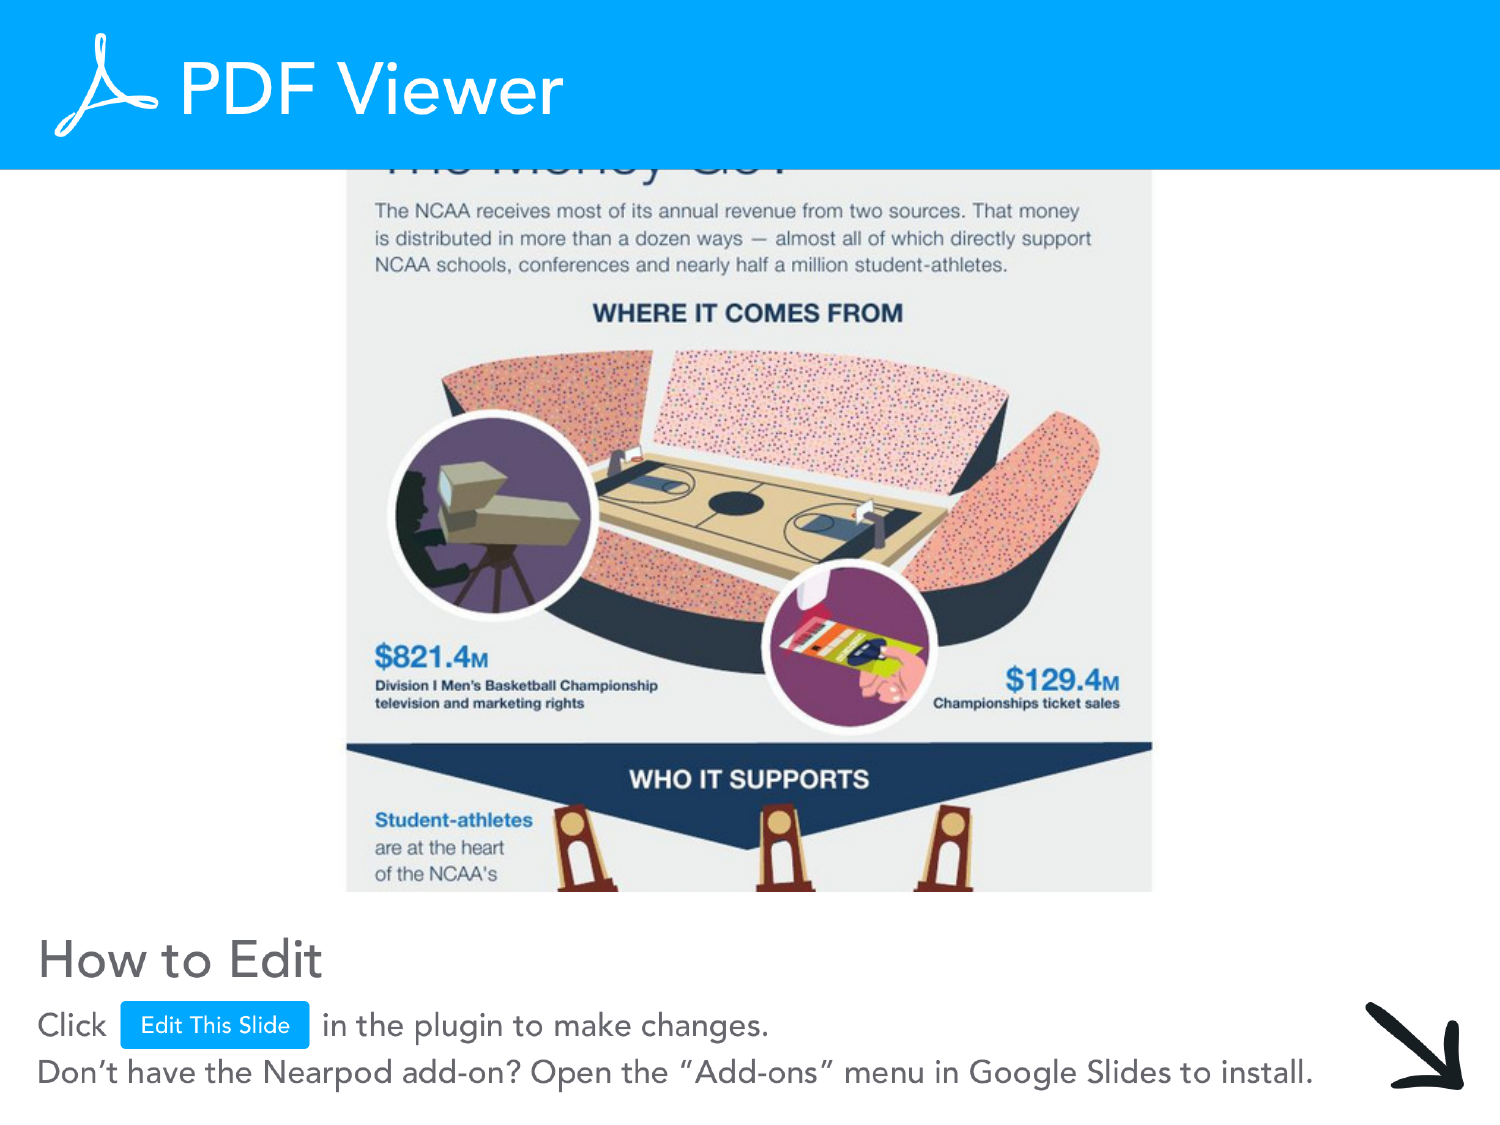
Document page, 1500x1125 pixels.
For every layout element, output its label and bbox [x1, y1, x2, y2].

picture [543, 79, 562, 113]
picture [0, 170, 1500, 1125]
picture [405, 79, 438, 114]
picture [282, 63, 314, 113]
picture [388, 63, 396, 70]
picture [55, 34, 158, 136]
picture [501, 79, 535, 114]
picture [227, 63, 271, 113]
picture [338, 63, 382, 113]
picture [444, 79, 496, 113]
picture [389, 79, 395, 113]
picture [185, 63, 218, 113]
